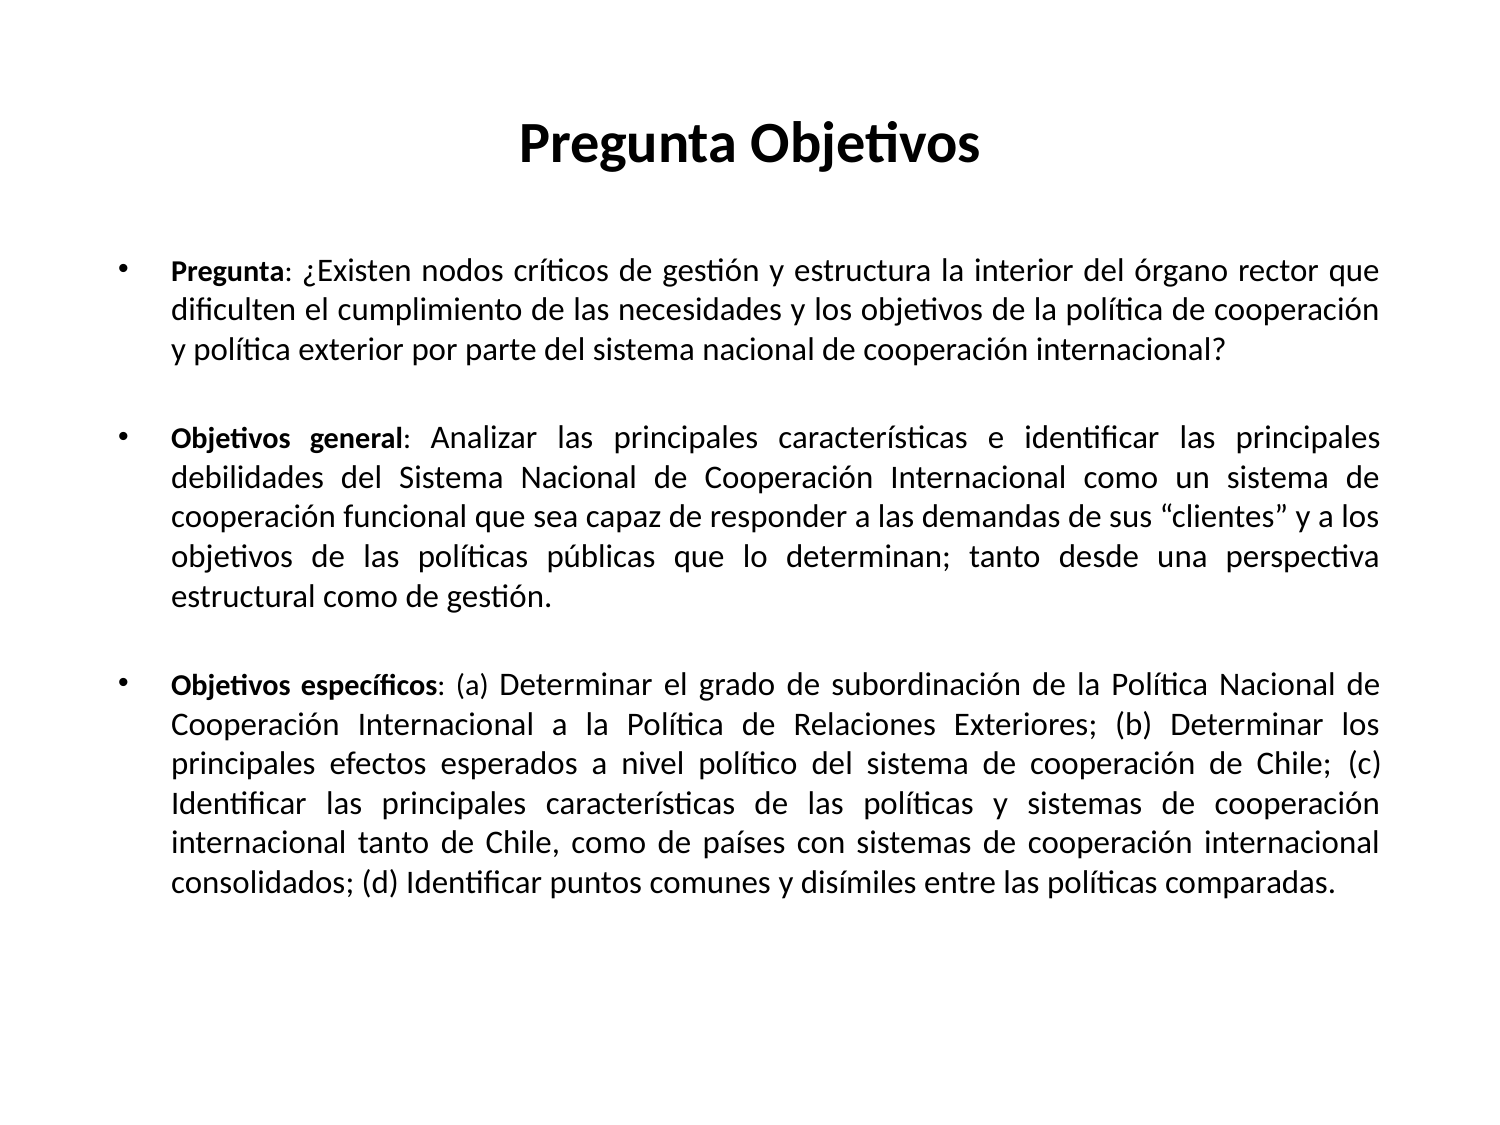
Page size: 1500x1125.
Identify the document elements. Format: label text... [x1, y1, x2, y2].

title Pregunta Objetivos [75, 45, 1425, 233]
list Pregunta: ¿Existen nodos críticos de gestión y estructura la interior del órgano rector que dificulten el cumplimiento de las necesidades y los objetivos de la política de cooperación y política exterior por parte del sistema nacional de cooperación internacional? Objetivos general: Analizar las principales características e identificar las principales debilidades del Sistema Nacional de Cooperación Internacional como un sistema de cooperación funcional que sea capaz de responder a las demandas de sus “clientes” y a los objetivos de las políticas públicas que lo determinan; tanto desde una perspectiva estructural como de gestión. Objetivos específicos: (a) Determinar el grado de subordinación de la Política Nacional de Cooperación Internacional a la Política de Relaciones Exteriores; (b) Determinar los principales efectos esperados a nivel político del sistema de cooperación de Chile; (c) Identificar las principales características de las políticas y sistemas de cooperación internacional tanto de Chile, como de países con sistemas de cooperación internacional consolidados; (d) Identificar puntos comunes y disímiles entre las políticas comparadas. [103, 240, 1397, 955]
